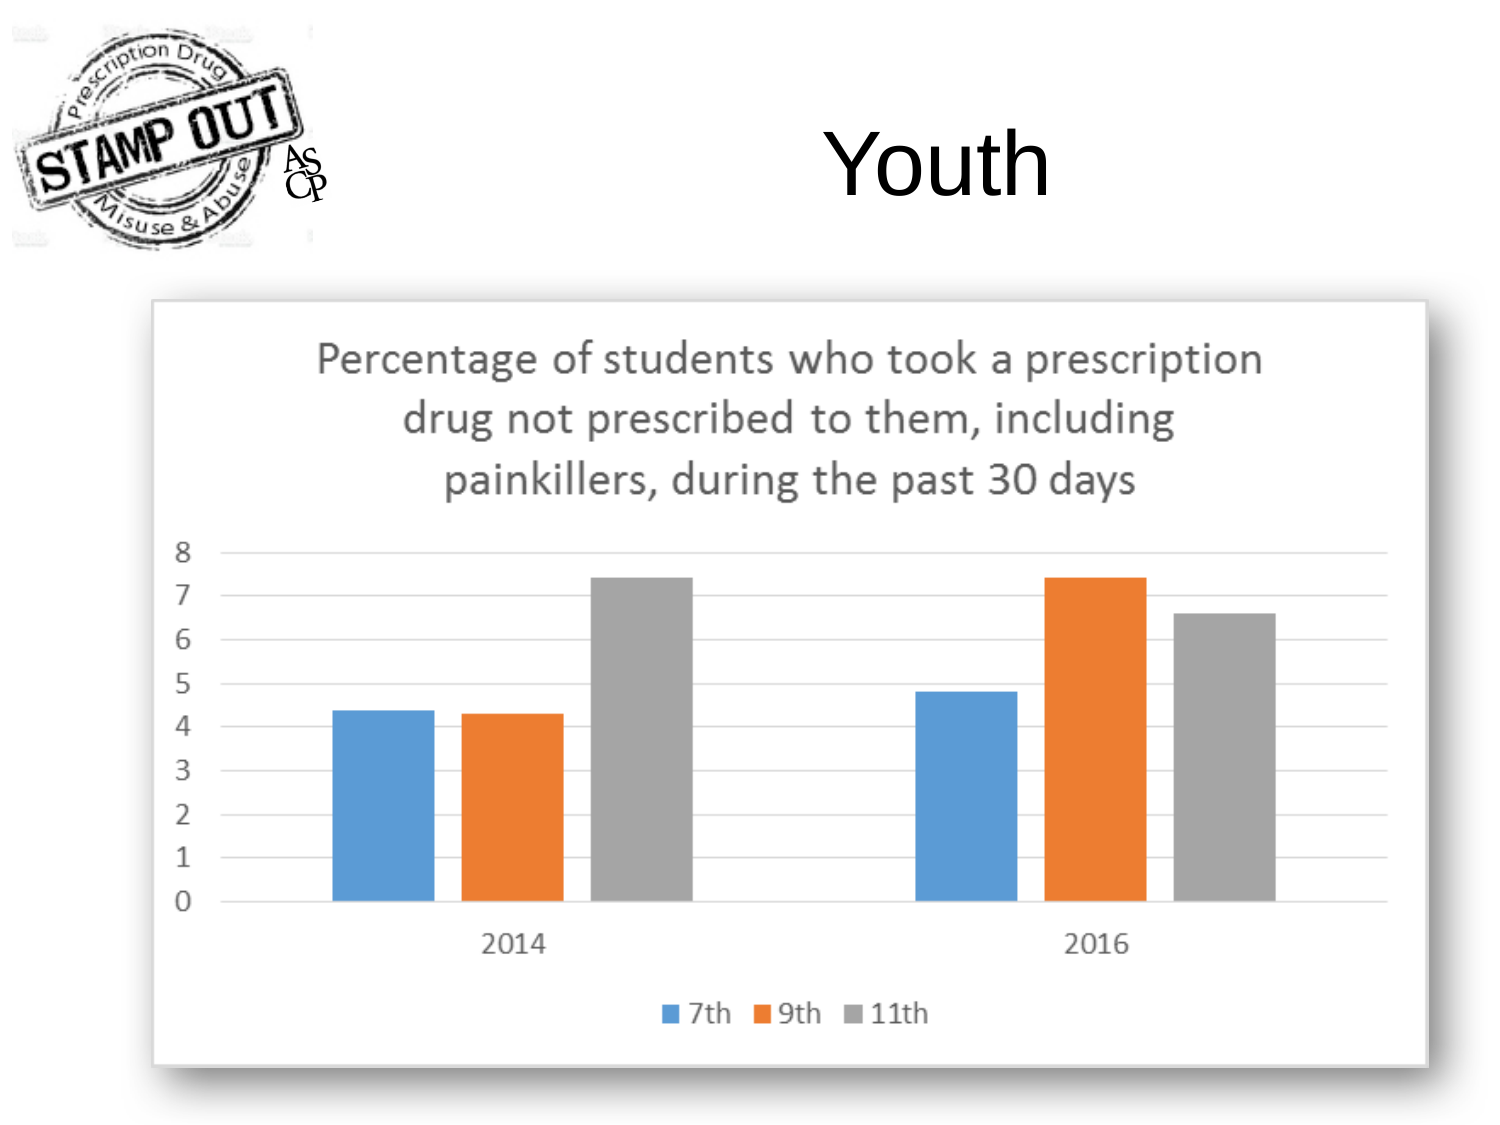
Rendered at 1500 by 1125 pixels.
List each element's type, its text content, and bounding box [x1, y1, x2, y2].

title Youth [449, 64, 1426, 253]
picture [12, 5, 331, 275]
picture [150, 299, 1430, 1069]
